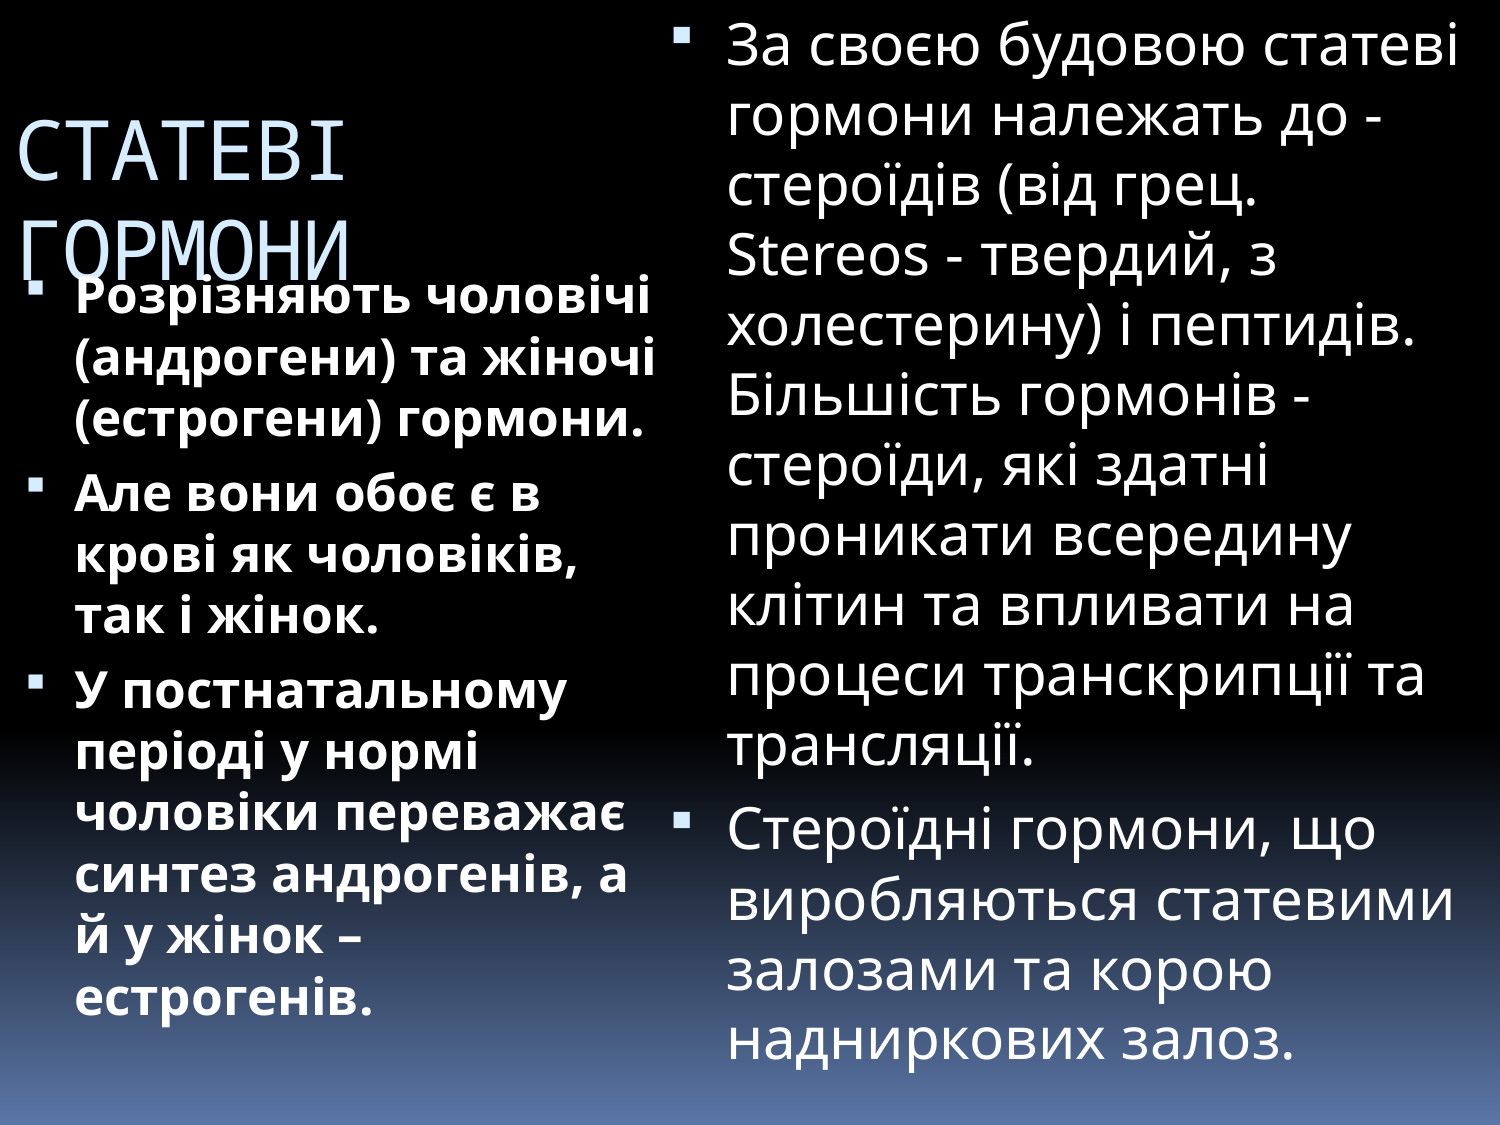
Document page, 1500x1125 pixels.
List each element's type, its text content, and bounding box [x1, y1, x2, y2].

title СТАТЕВІ ГОРМОНИ [0, 90, 643, 234]
list Розрізняють чоловічі (андрогени) та жіночі (естрогени) гормони. Але вони обоє є в крові як чоловіків, так і жінок. У постнатальному періоді у нормі чоловіки переважає синтез андрогенів, а й у жінок – естрогенів. [0, 255, 643, 1035]
list За своєю будовою статеві гормони належать до - стероїдів (від грец. Stereos - твердий, з холестерину) і пептидів. Більшість гормонів - стероїди, які здатні проникати всередину клітин та впливати на процеси транскрипції та трансляції. Стероїдні гормони, що виробляються статевими залозами та корою надниркових залоз. [643, 0, 1483, 1094]
